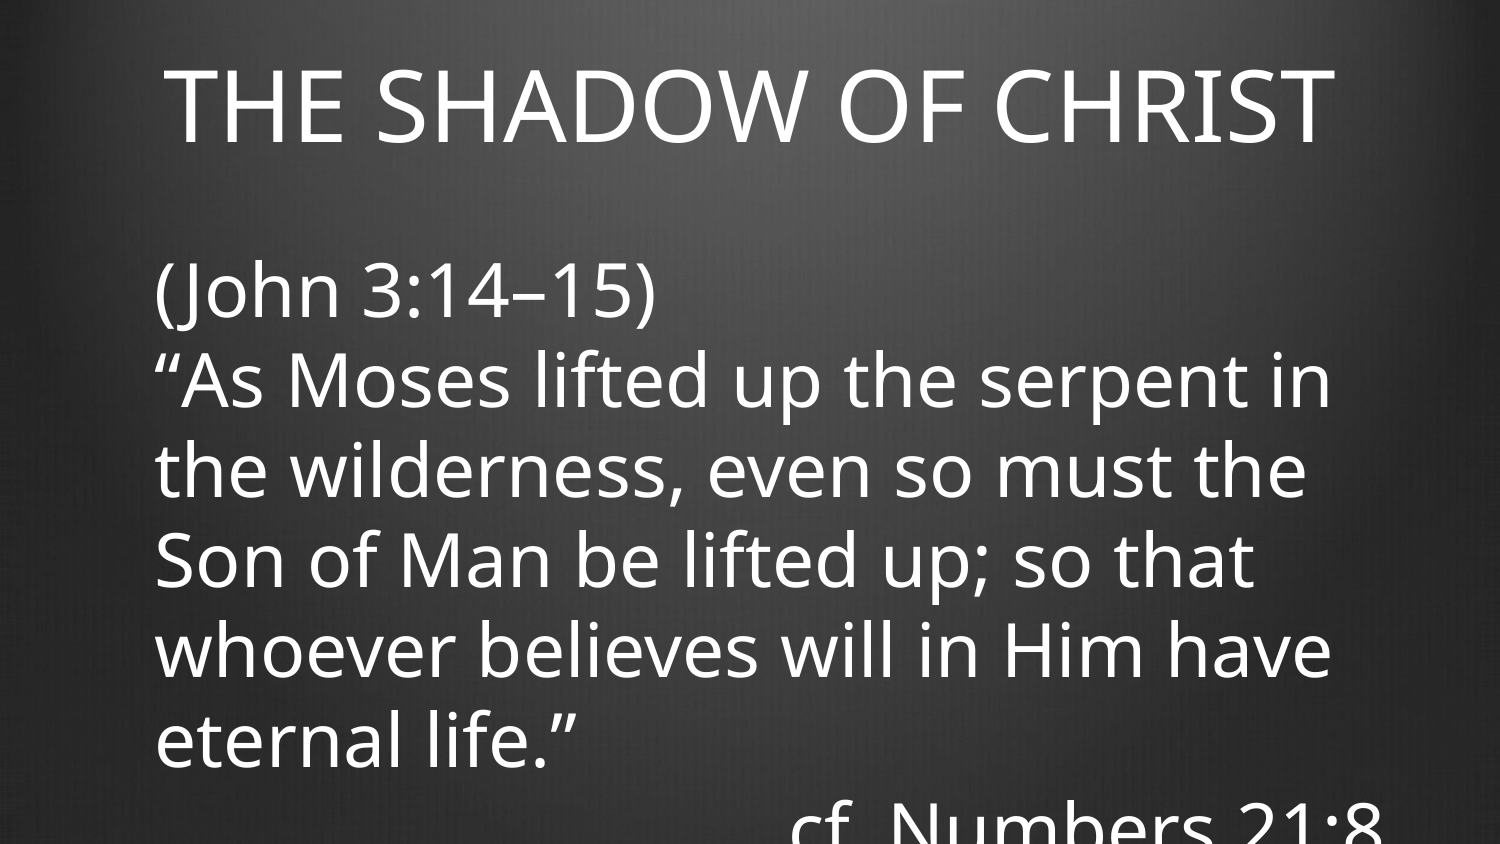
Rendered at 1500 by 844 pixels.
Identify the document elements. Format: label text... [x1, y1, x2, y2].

title The Shadow of Christ [112, 14, 1388, 191]
text_box (John 3:14–15) “As Moses lifted up the serpent in the wilderness, even so must the Son of Man be lifted up; so that whoever believes will in Him have eternal life.” cf. Numbers 21:8 [140, 235, 1401, 844]
